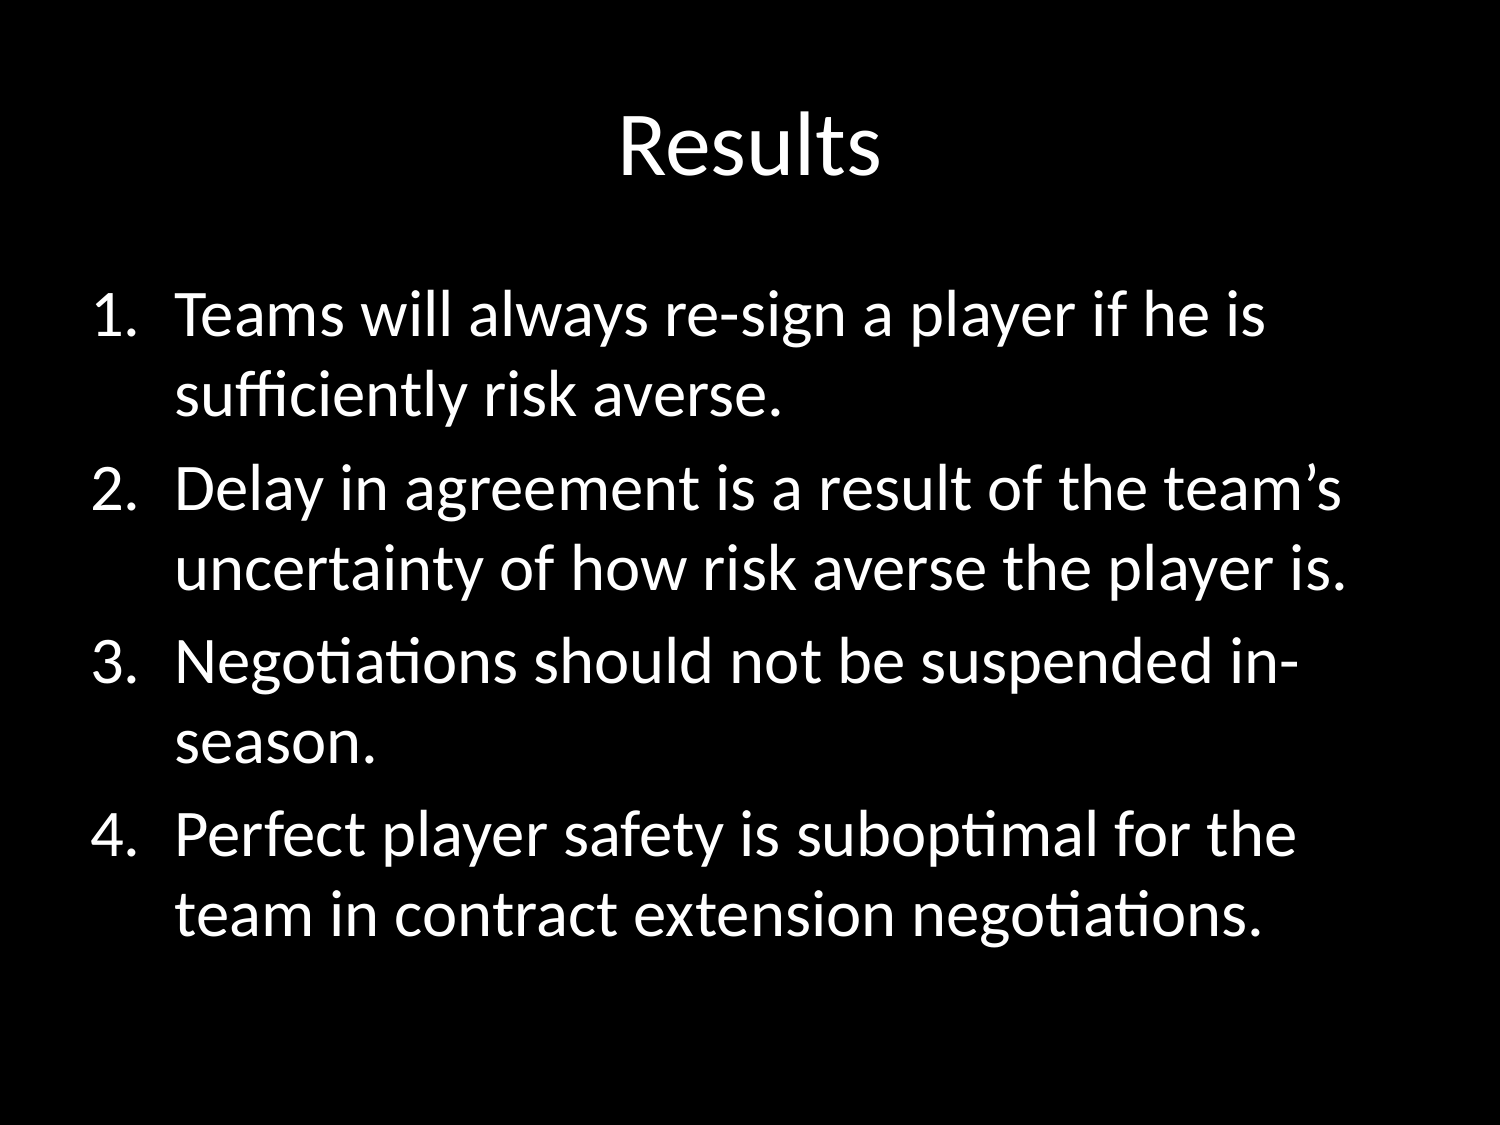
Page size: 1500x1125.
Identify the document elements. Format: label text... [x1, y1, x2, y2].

title Results [75, 45, 1425, 233]
list Teams will always re-sign a player if he is sufficiently risk averse. Delay in agreement is a result of the team’s uncertainty of how risk averse the player is. Negotiations should not be suspended in-season. Perfect player safety is suboptimal for the team in contract extension negotiations. [75, 262, 1425, 1005]
